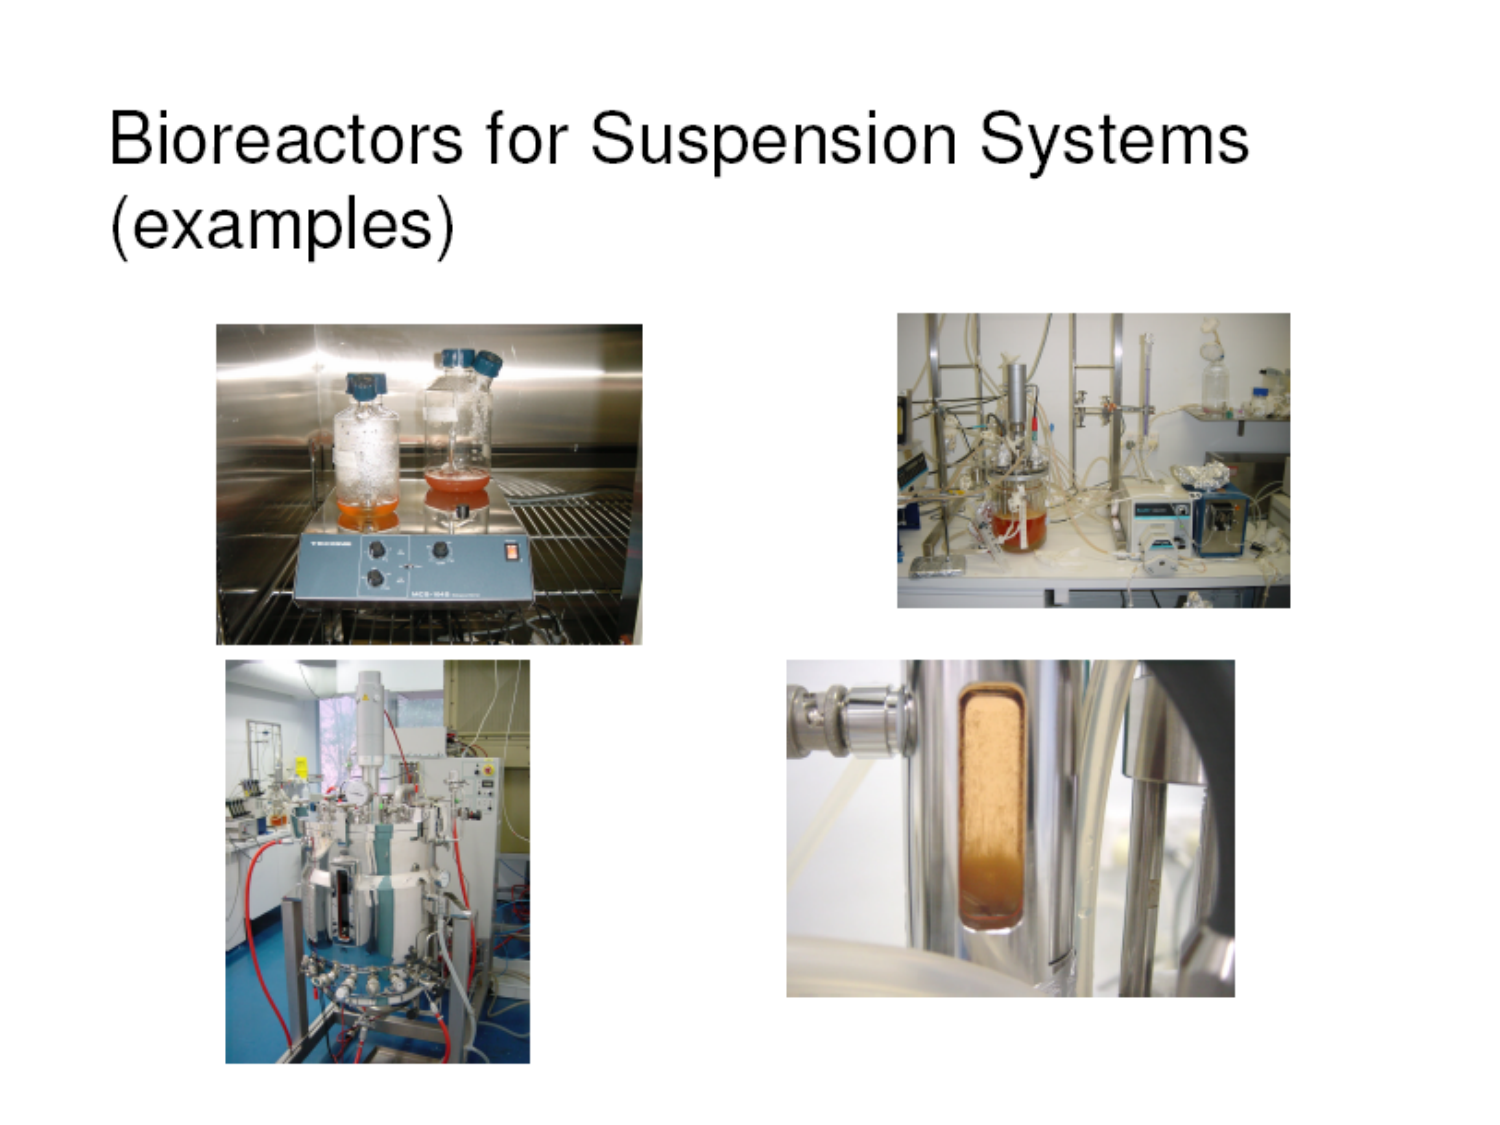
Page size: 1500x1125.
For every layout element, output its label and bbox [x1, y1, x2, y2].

picture [93, 70, 1372, 1114]
